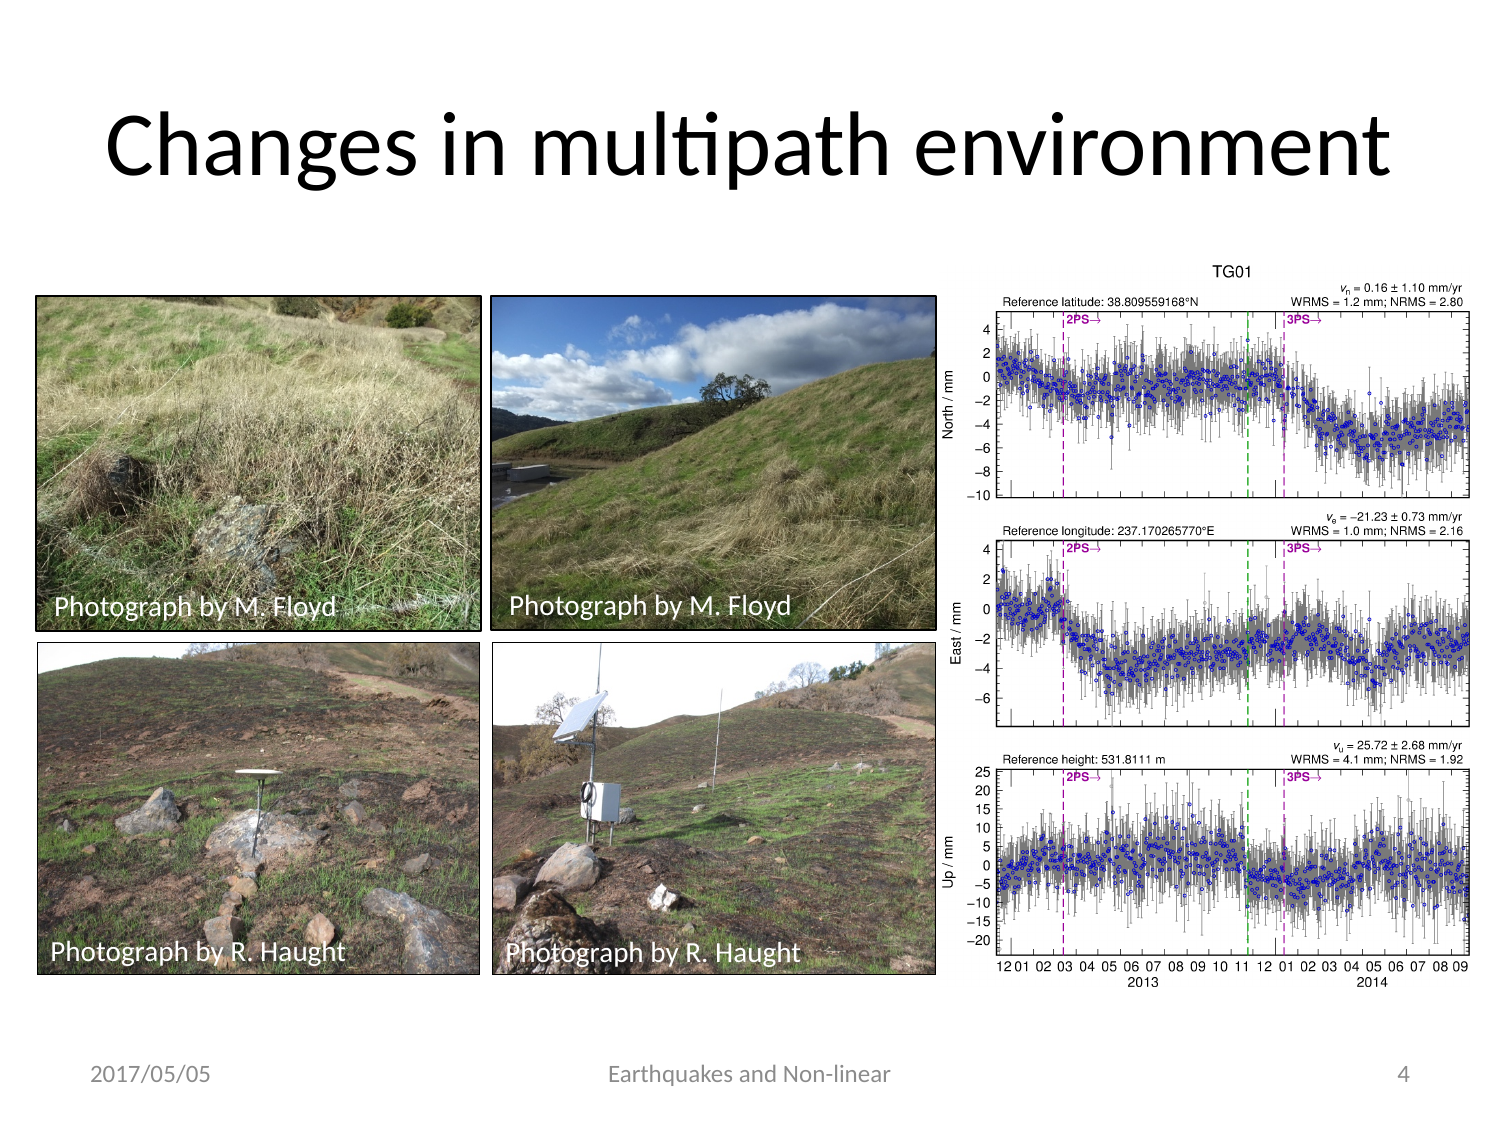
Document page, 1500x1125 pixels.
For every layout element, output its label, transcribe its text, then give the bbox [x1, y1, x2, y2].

picture [491, 296, 936, 630]
slide_number 3 [1074, 1042, 1425, 1103]
footer Earthquakes and Non-linear [512, 1042, 988, 1103]
picture [36, 297, 481, 630]
title Changes in multipath environment [75, 45, 1425, 233]
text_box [491, 641, 934, 976]
picture [939, 265, 1470, 987]
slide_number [75, 1042, 425, 1103]
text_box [36, 642, 481, 975]
